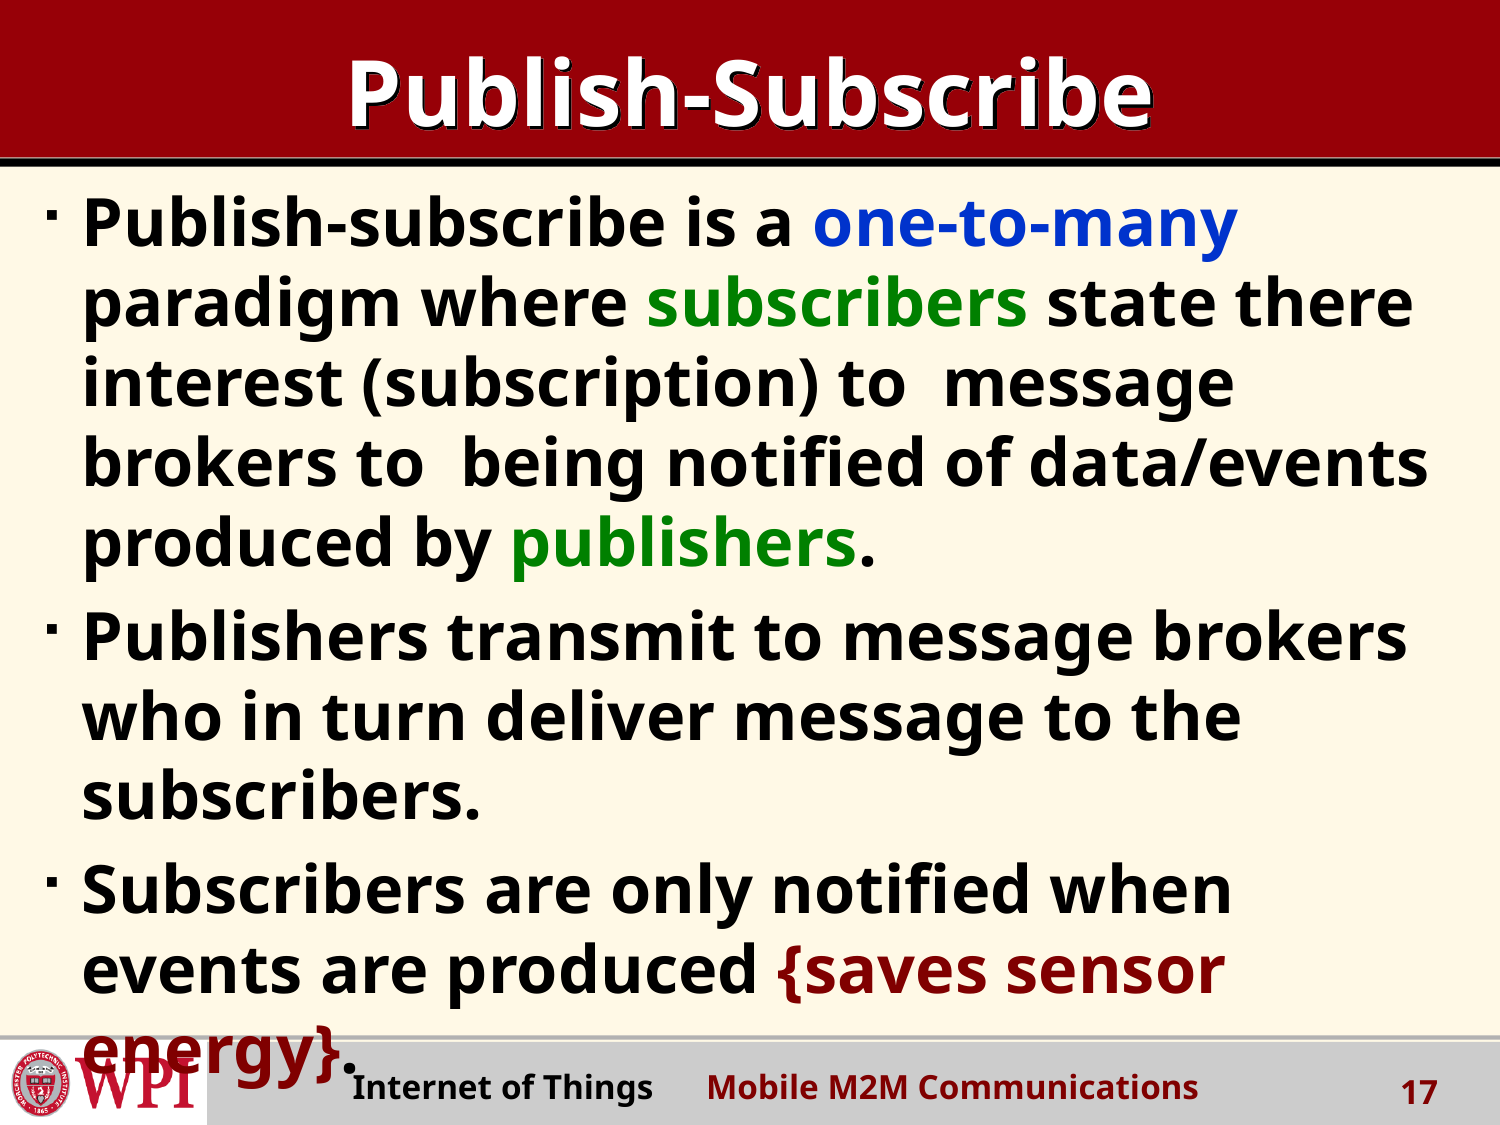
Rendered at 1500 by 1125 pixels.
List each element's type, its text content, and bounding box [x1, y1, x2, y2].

slide_number 17 [1344, 1063, 1495, 1102]
footer Internet of Things Mobile M2M Communications [229, 1058, 1323, 1107]
picture [0, 1040, 1500, 1125]
picture [0, 167, 1500, 1035]
title Publish-Subscribe [29, 18, 1471, 150]
picture [0, 0, 1500, 158]
list Publish-subscribe is a one-to-many paradigm where subscribers state there interest (subscription) to message brokers to being notified of data/events produced by publishers. Publishers transmit to message brokers who in turn deliver message to the subscribers. Subscribers are only notified when events are produced {saves sensor energy}. [29, 172, 1483, 1024]
